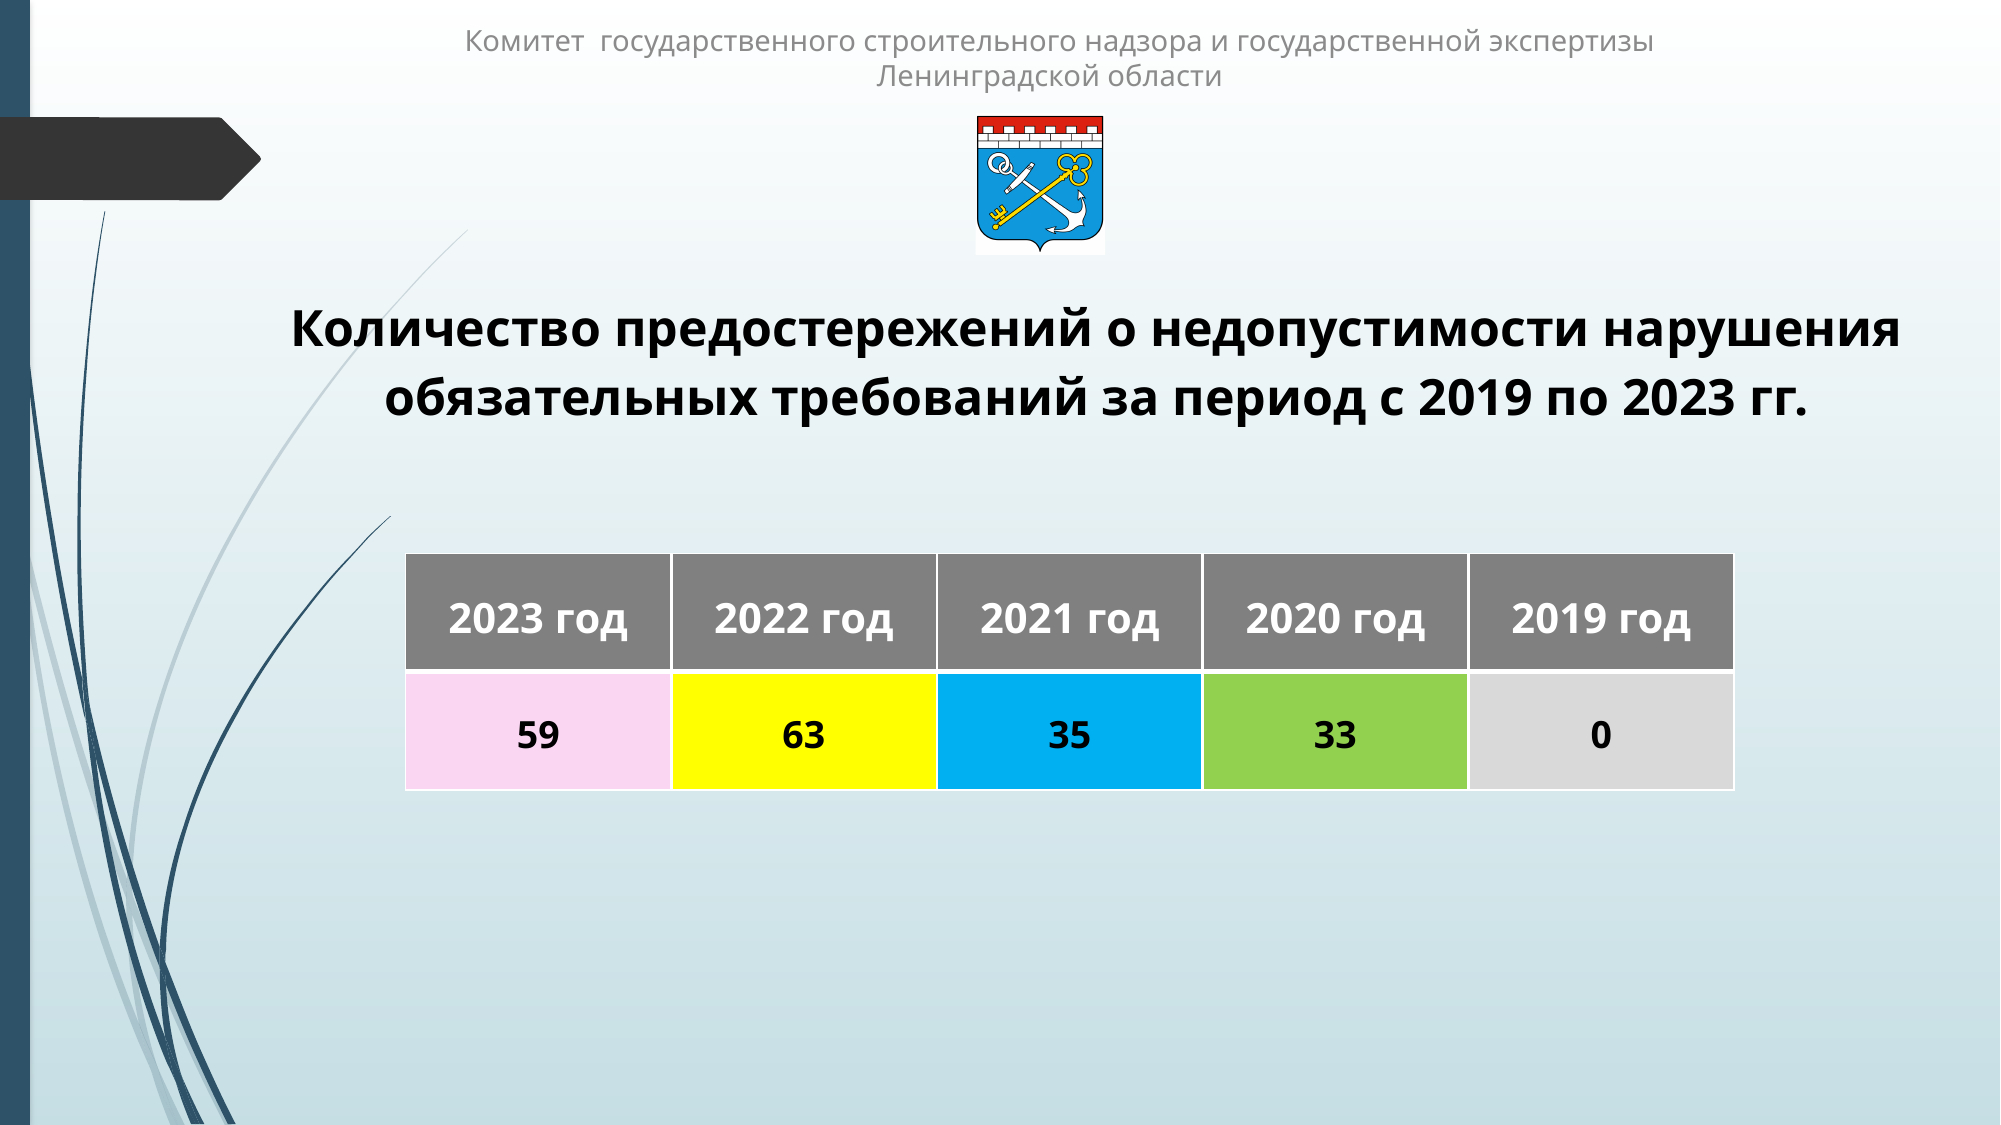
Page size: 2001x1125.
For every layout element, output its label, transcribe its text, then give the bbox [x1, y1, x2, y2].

table_cell 0 [1470, 674, 1733, 789]
table_header 2022 год [673, 554, 936, 669]
table_cell 63 [673, 674, 936, 789]
text_box Комитет государственного строительного надзора и государственной экспертизы Ленинградской области [359, 27, 1756, 87]
table_header 2023 год [406, 554, 670, 669]
table_header 2021 год [938, 554, 1201, 669]
text_box Количество предостережений о недопустимости нарушения обязательных требований за период с 2019 по 2023 гг. [271, 280, 1923, 434]
picture [975, 113, 1106, 255]
table_header 2019 год [1470, 554, 1733, 669]
table_header 2020 год [1204, 554, 1467, 669]
table_cell 35 [938, 674, 1201, 789]
table_cell 33 [1204, 674, 1467, 789]
table_cell 59 [406, 674, 670, 789]
